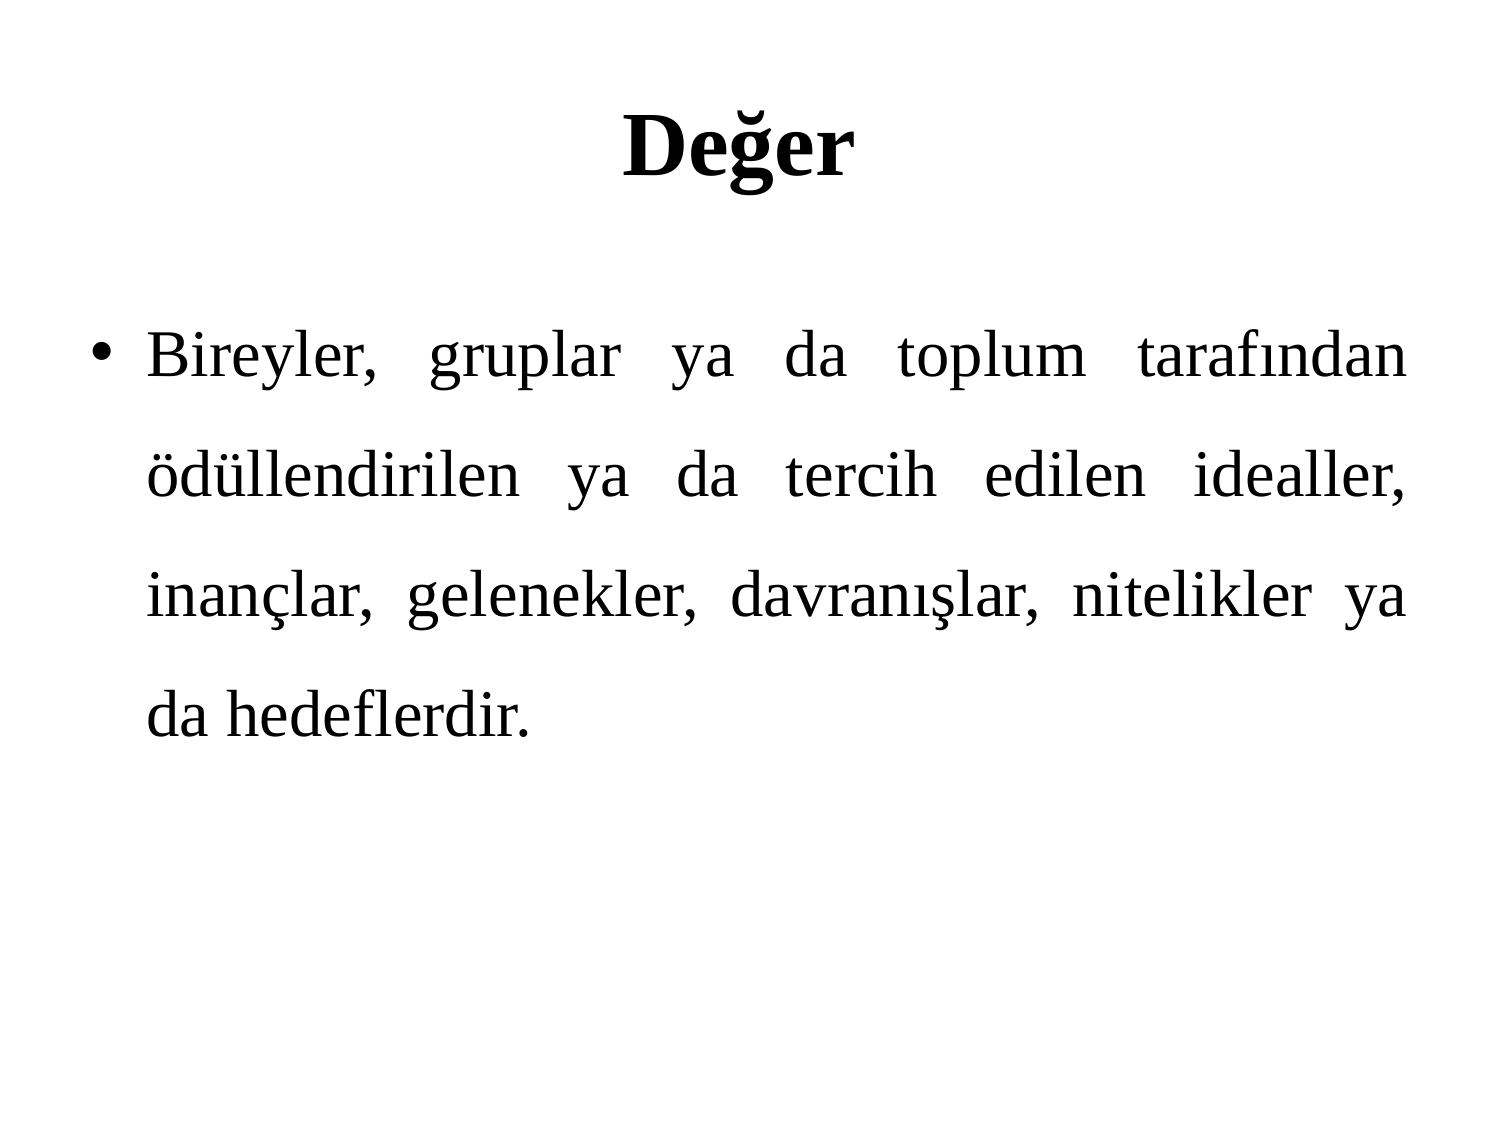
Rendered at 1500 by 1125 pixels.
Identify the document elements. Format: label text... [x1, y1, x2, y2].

list Bireyler, gruplar ya da toplum tarafından ödüllendirilen ya da tercih edilen idealler, inançlar, gelenekler, davranışlar, nitelikler ya da hedeflerdir. [75, 262, 1425, 1005]
title Değer [75, 45, 1425, 233]
